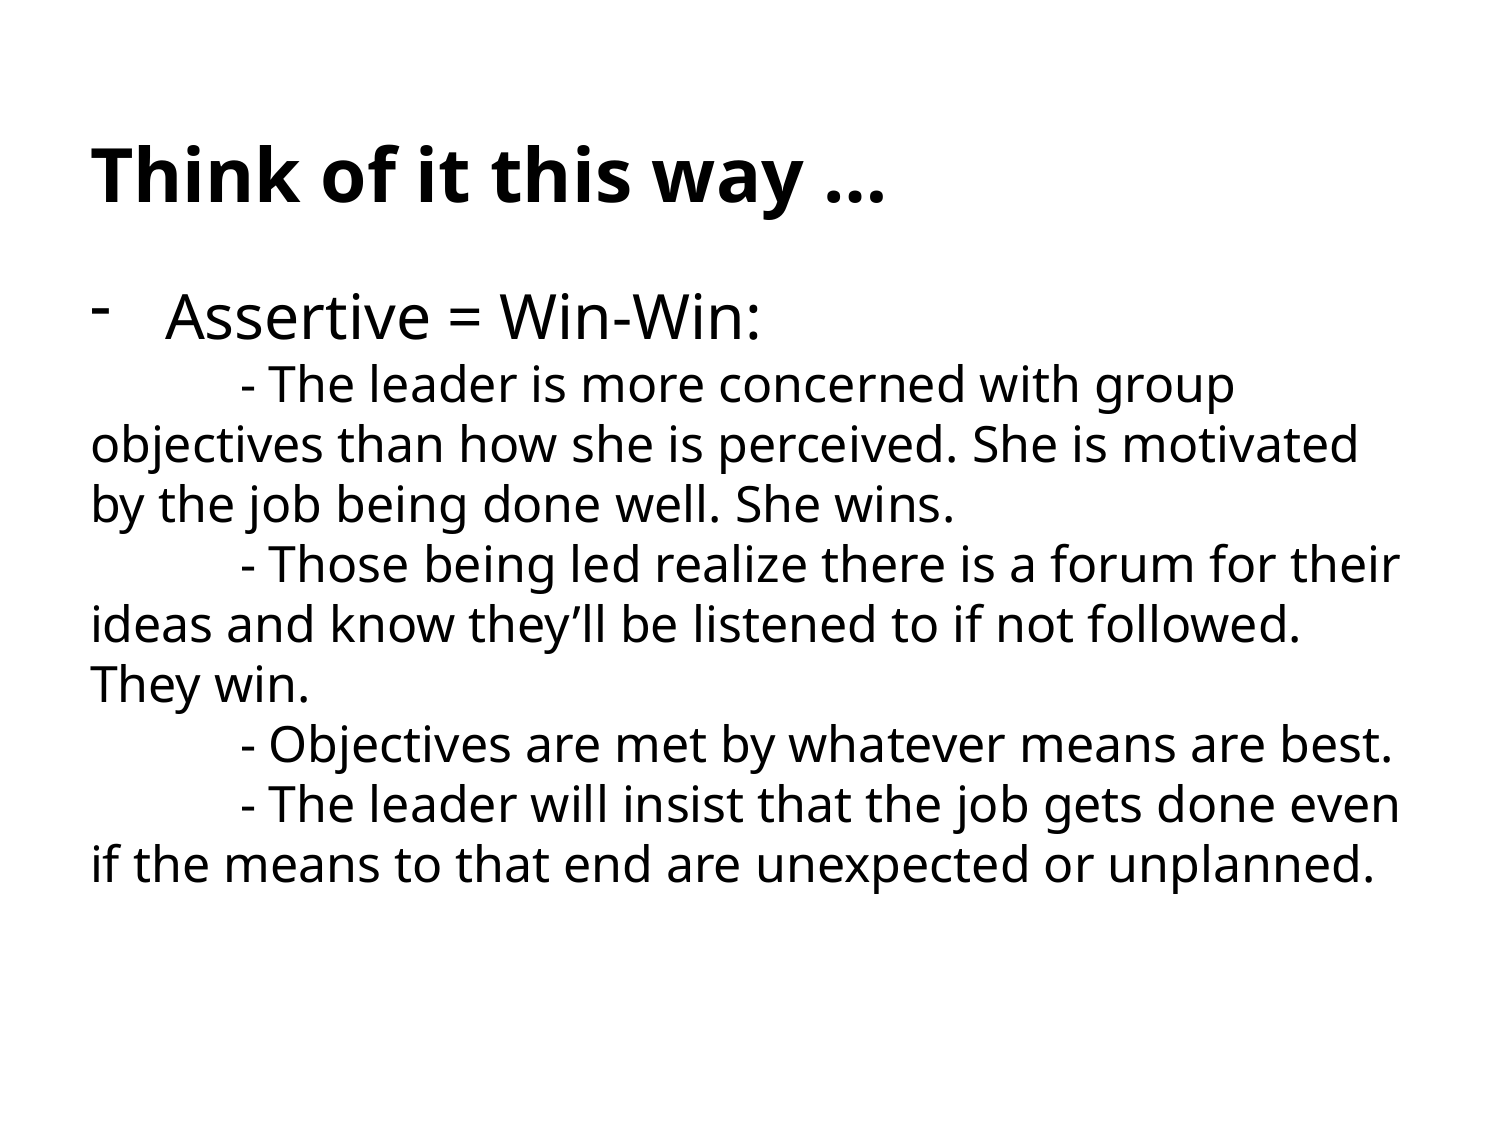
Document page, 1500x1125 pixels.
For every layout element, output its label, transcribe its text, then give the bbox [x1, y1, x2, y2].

title Think of it this way … [75, 45, 1425, 233]
list Assertive = Win-Win: - The leader is more concerned with group objectives than how she is perceived. She is motivated by the job being done well. She wins. - Those being led realize there is a forum for their ideas and know they’ll be listened to if not followed. They win. - Objectives are met by whatever means are best. - The leader will insist that the job gets done even if the means to that end are unexpected or unplanned. [75, 262, 1425, 1078]
